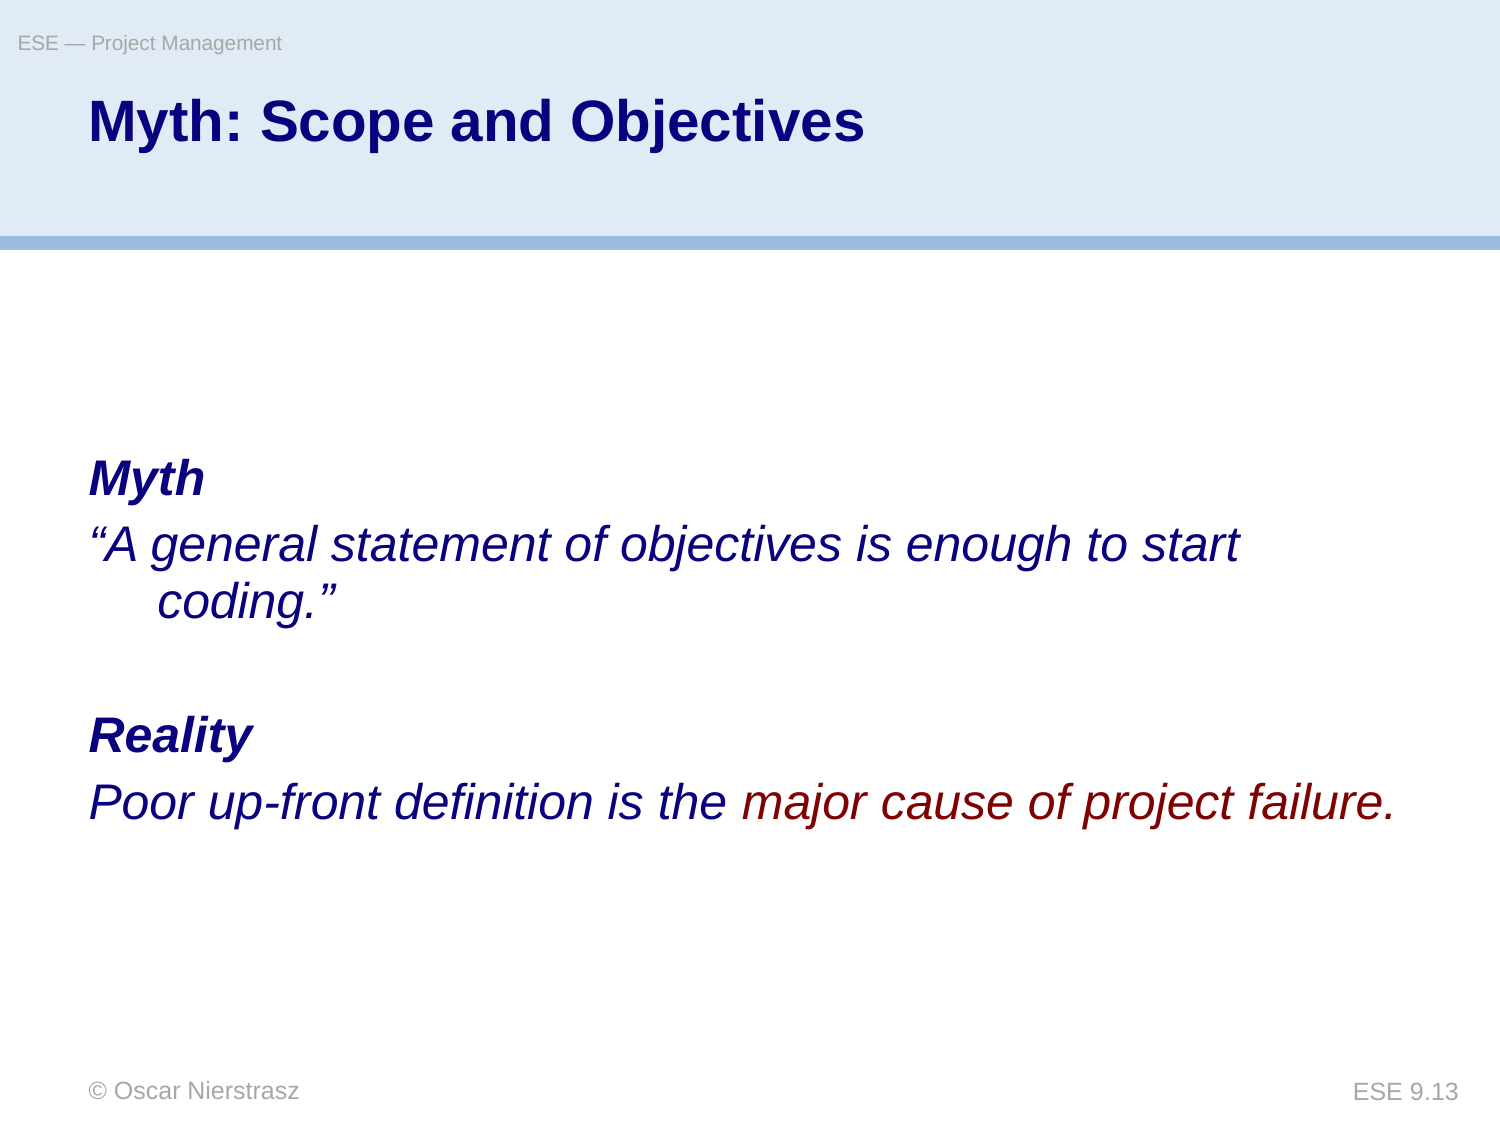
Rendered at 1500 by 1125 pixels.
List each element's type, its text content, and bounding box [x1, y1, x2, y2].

footer ESE — Project Management [17, 29, 904, 72]
slide_number ESE 9.13 [1237, 1074, 1460, 1105]
list Myth “A general statement of objectives is enough to start coding.” Reality Poor up-front definition is the major cause of project failure. [88, 271, 1413, 1010]
slide_number © Oscar Nierstrasz [88, 1073, 715, 1104]
title Myth: Scope and Objectives [88, 90, 1413, 226]
